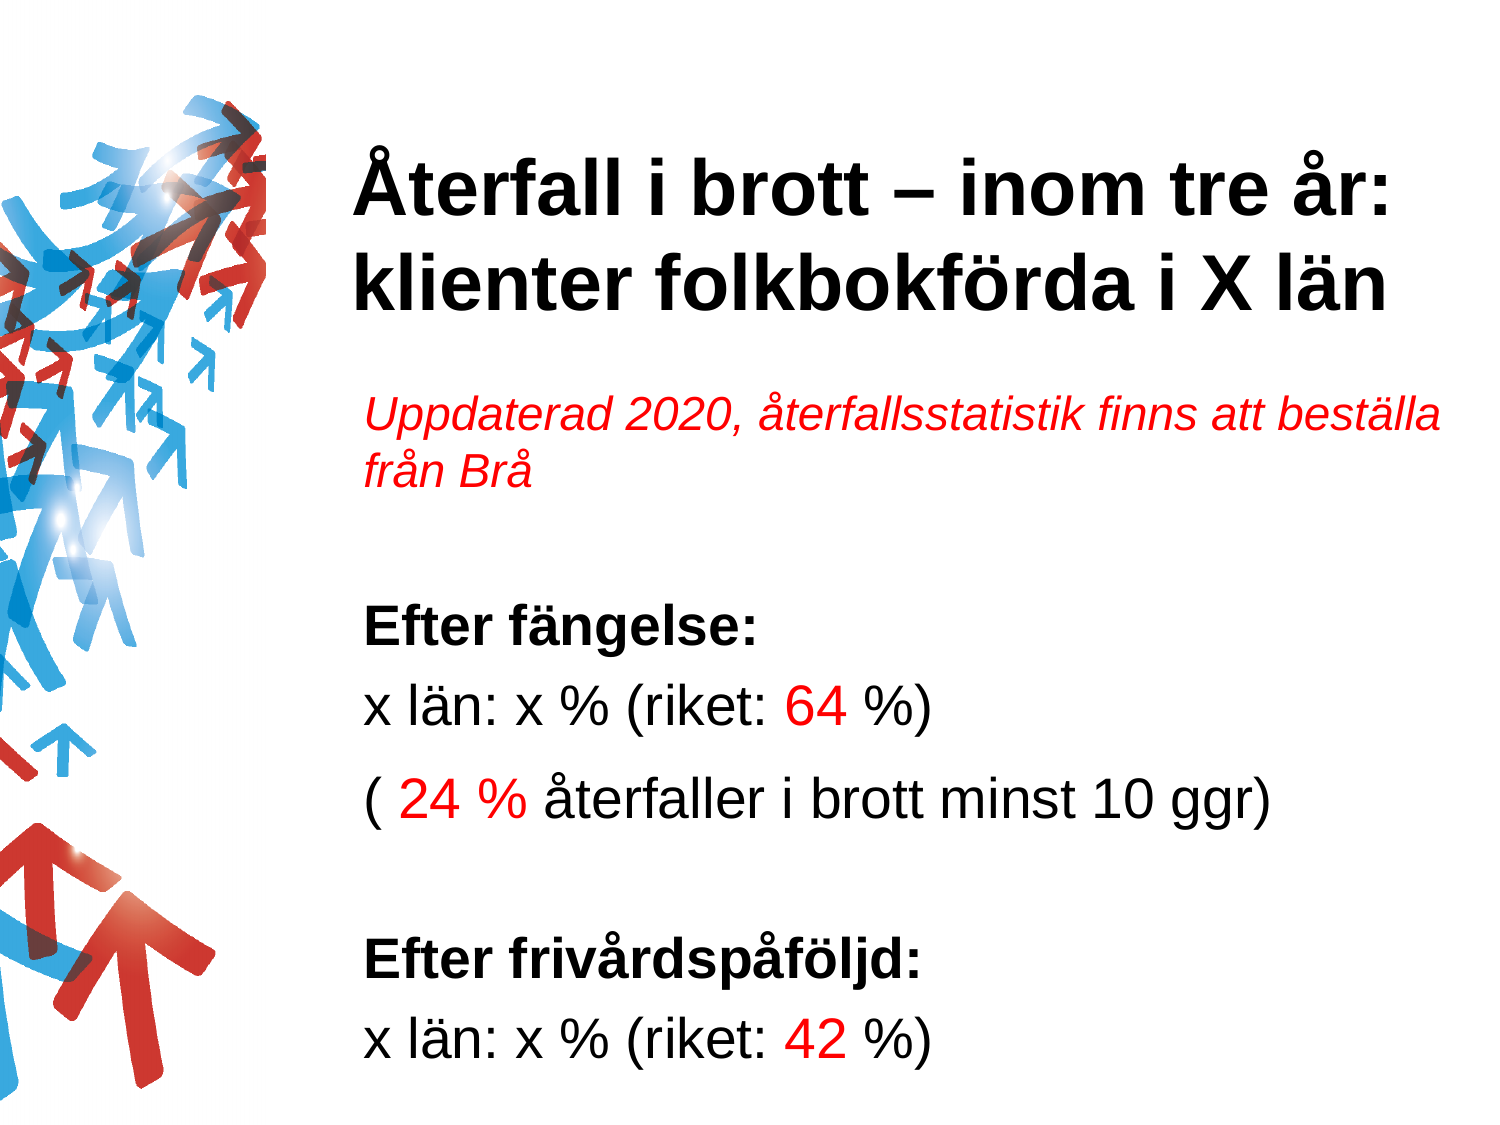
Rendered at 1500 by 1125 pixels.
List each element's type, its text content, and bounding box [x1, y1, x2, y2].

list Uppdaterad 2020, återfallsstatistik finns att beställa från Brå Efter fängelse: x län: x % (riket: 64 %) ( 24 % återfaller i brott minst 10 ggr) Efter frivårdspåföljd: x län: x % (riket: 42 %) [348, 375, 1489, 1118]
picture [0, 0, 266, 1125]
title Återfall i brott – inom tre år: klienter folkbokförda i X län [336, 137, 1477, 325]
